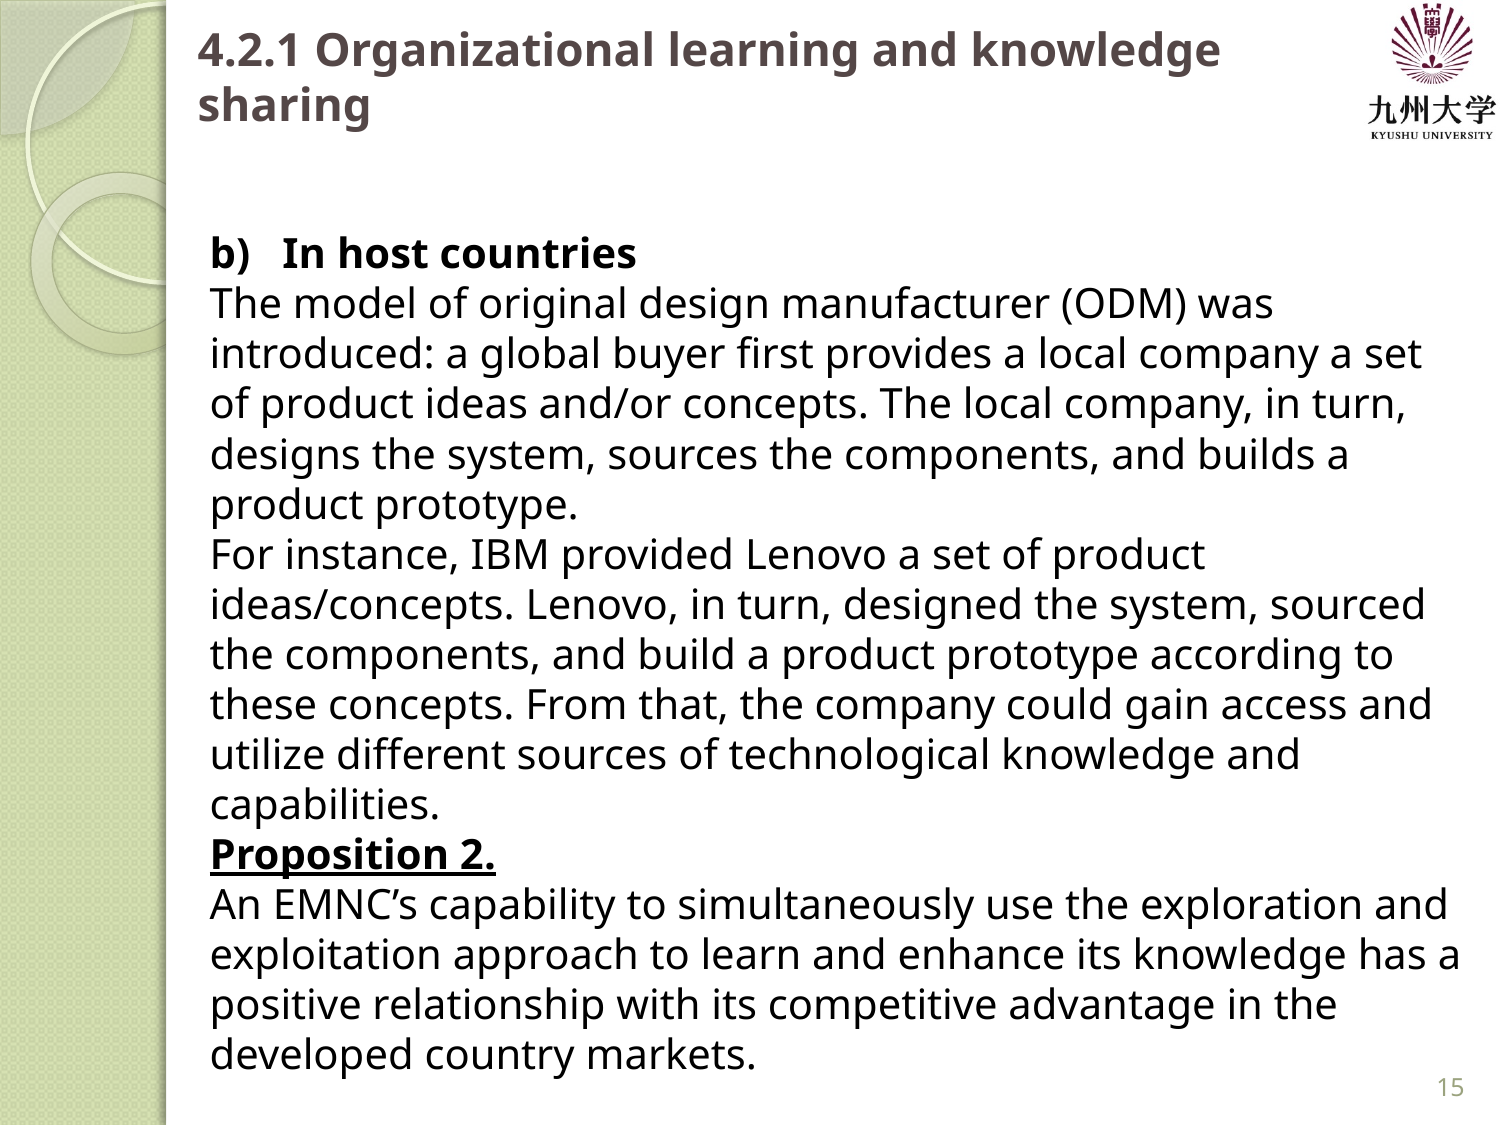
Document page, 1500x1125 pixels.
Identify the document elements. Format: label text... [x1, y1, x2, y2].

slide_number 15 [1413, 1034, 1488, 1113]
picture [1363, 0, 1500, 141]
text_box b) In host countries The model of original design manufacturer (ODM) was introduced: a global buyer first provides a local company a set of product ideas and/or concepts. The local company, in turn, designs the system, sources the components, and builds a product prototype. For instance, IBM provided Lenovo a set of product ideas/concepts. Lenovo, in turn, designed the system, sourced the components, and build a product prototype according to these concepts. From that, the company could gain access and utilize different sources of technological knowledge and capabilities. Proposition 2. An EMNC’s capability to simultaneously use the exploration and exploitation approach to learn and enhance its knowledge has a positive relationship with its competitive advantage in the developed country markets. [194, 219, 1477, 1085]
title 4.2.1 Organizational learning and knowledge sharing [183, 10, 1356, 141]
